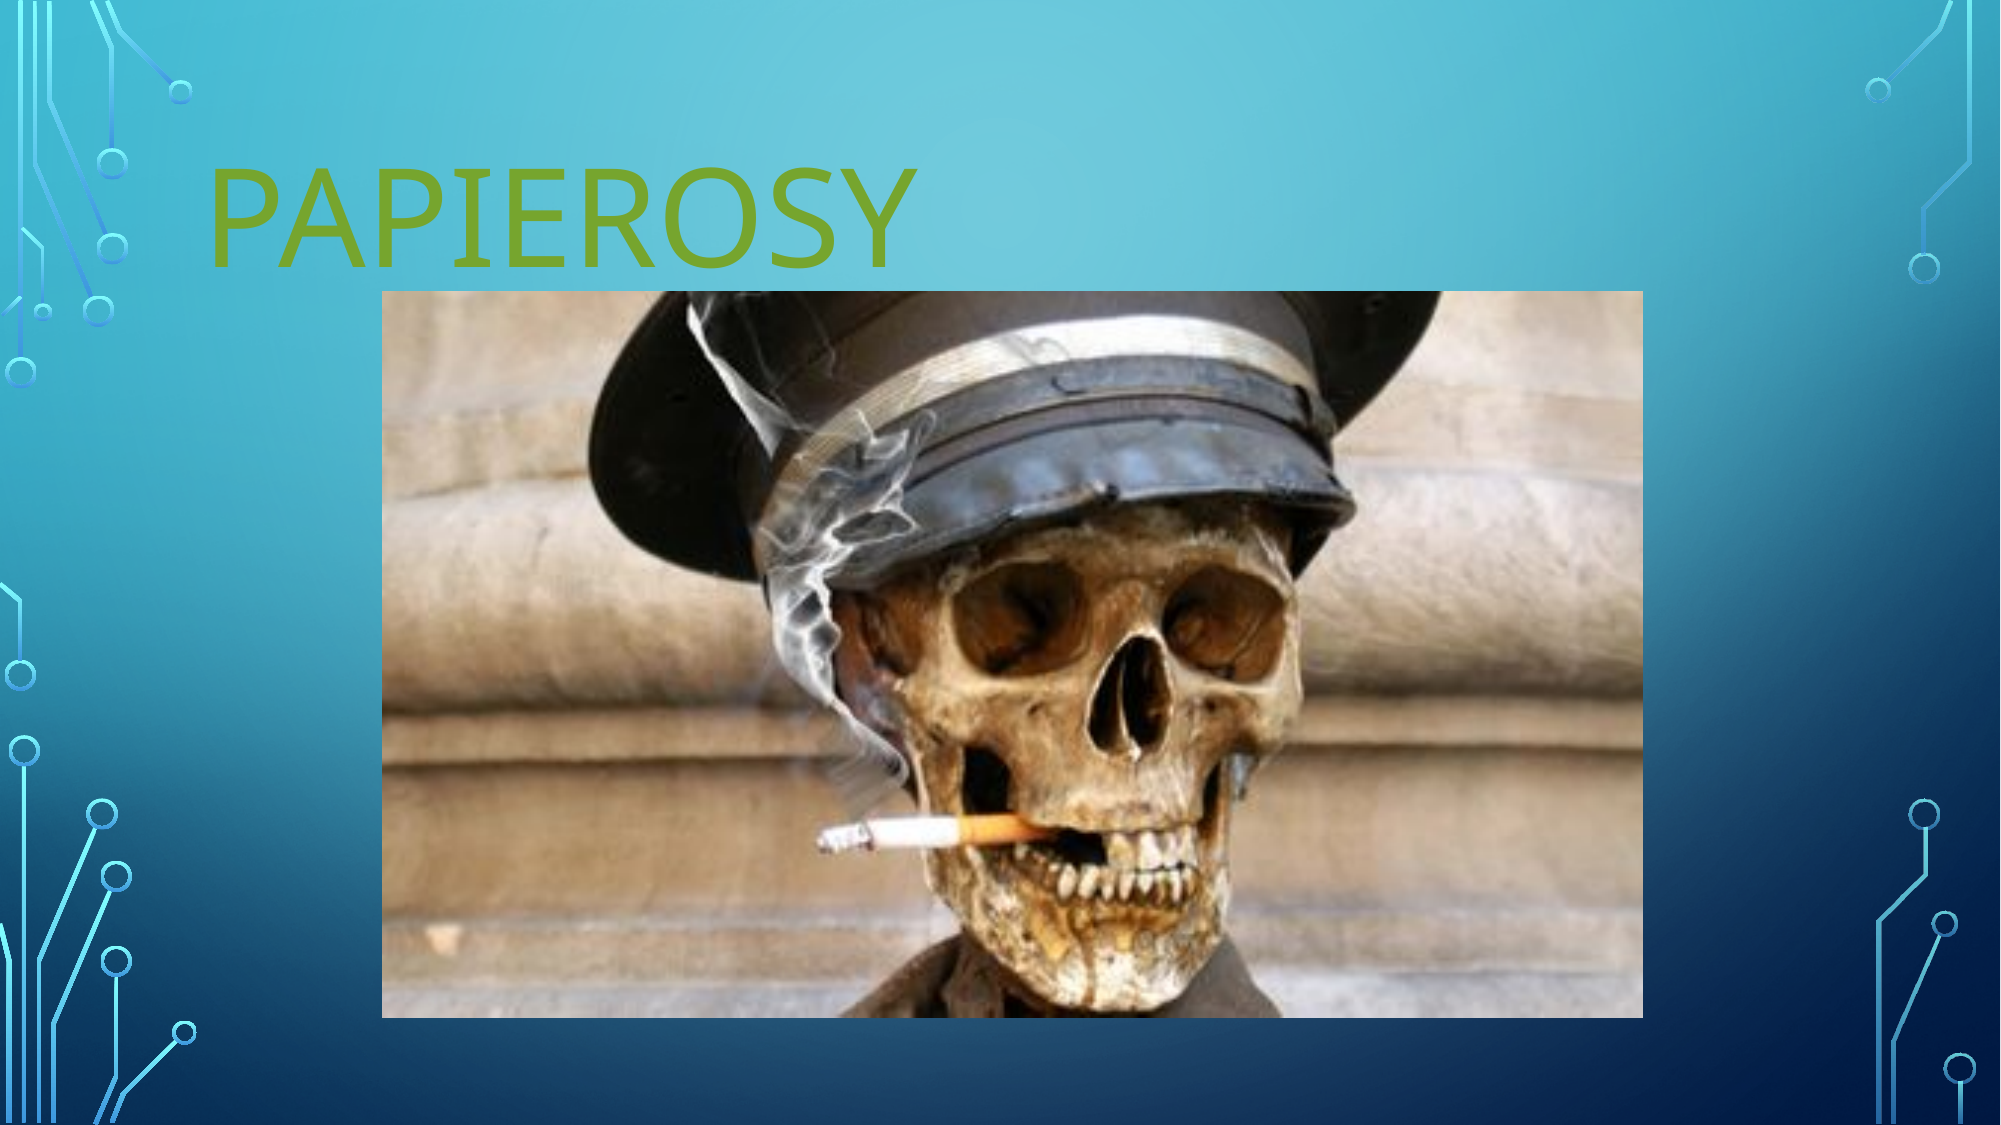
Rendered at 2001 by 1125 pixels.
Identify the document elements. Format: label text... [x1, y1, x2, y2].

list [382, 291, 1643, 1018]
title PAPIEROSY [187, 101, 1813, 344]
